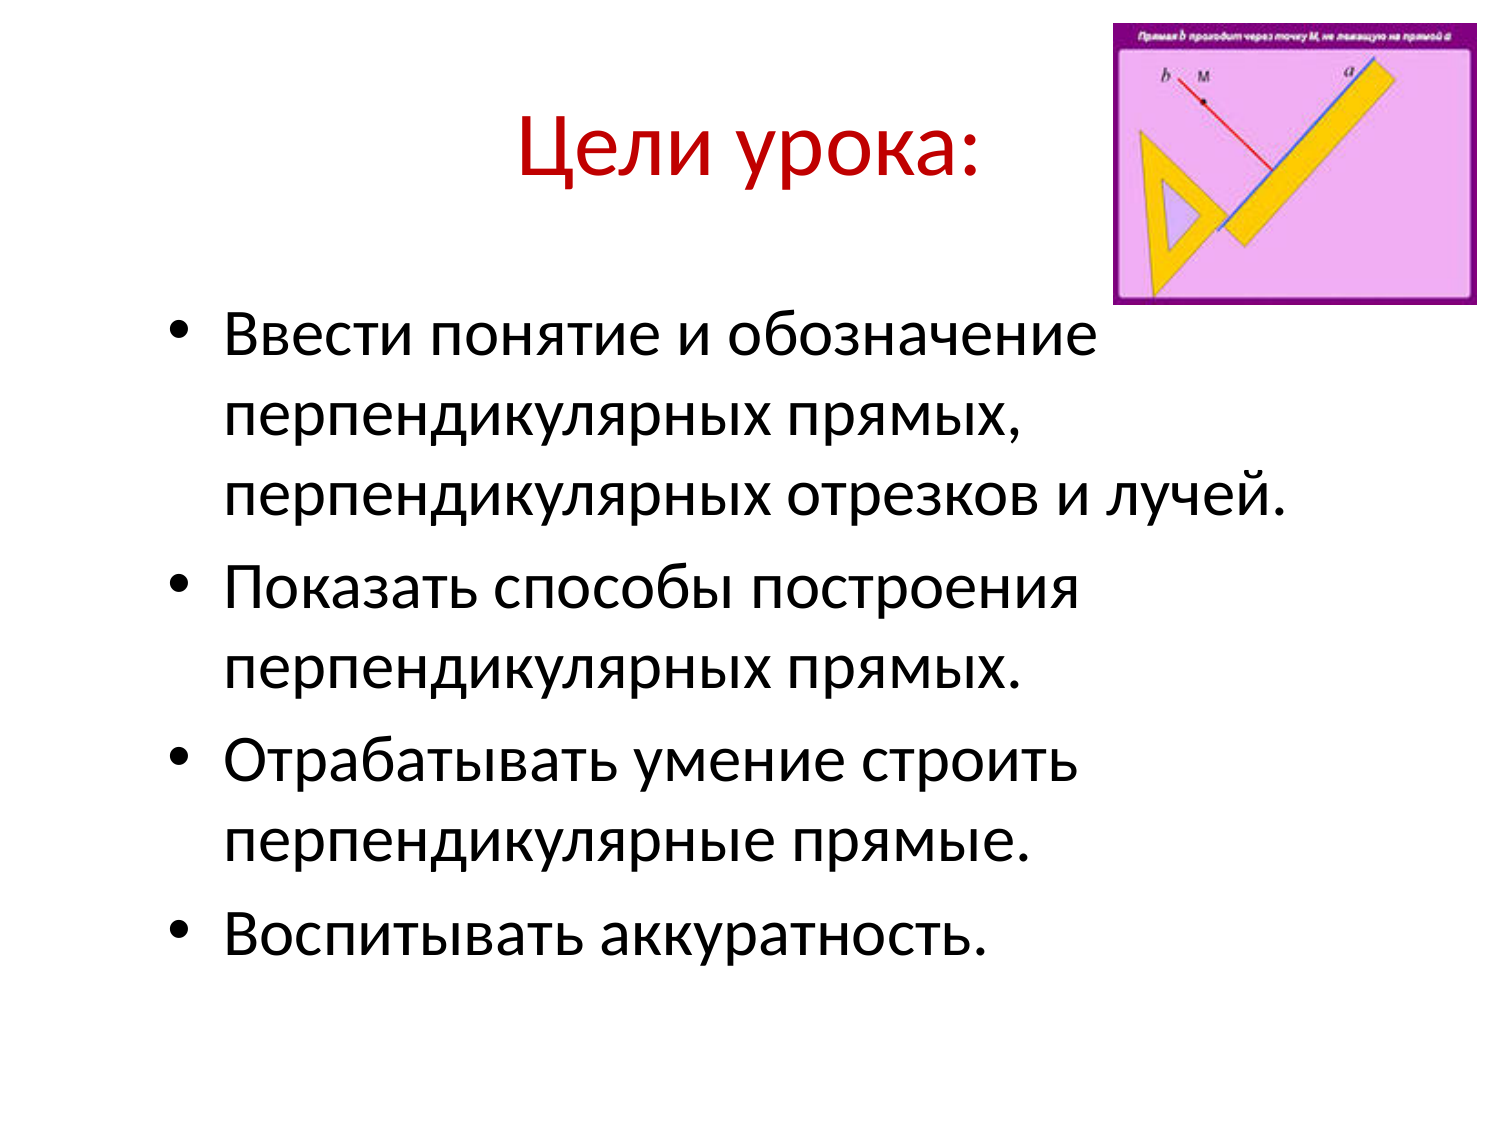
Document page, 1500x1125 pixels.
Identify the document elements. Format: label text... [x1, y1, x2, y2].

picture [1112, 23, 1477, 305]
list Ввести понятие и обозначение перпендикулярных прямых, перпендикулярных отрезков и лучей. Показать способы построения перпендикулярных прямых. Отрабатывать умение строить перпендикулярные прямые. Воспитывать аккуратность. [152, 281, 1383, 1069]
title Цели урока: [75, 45, 1107, 233]
